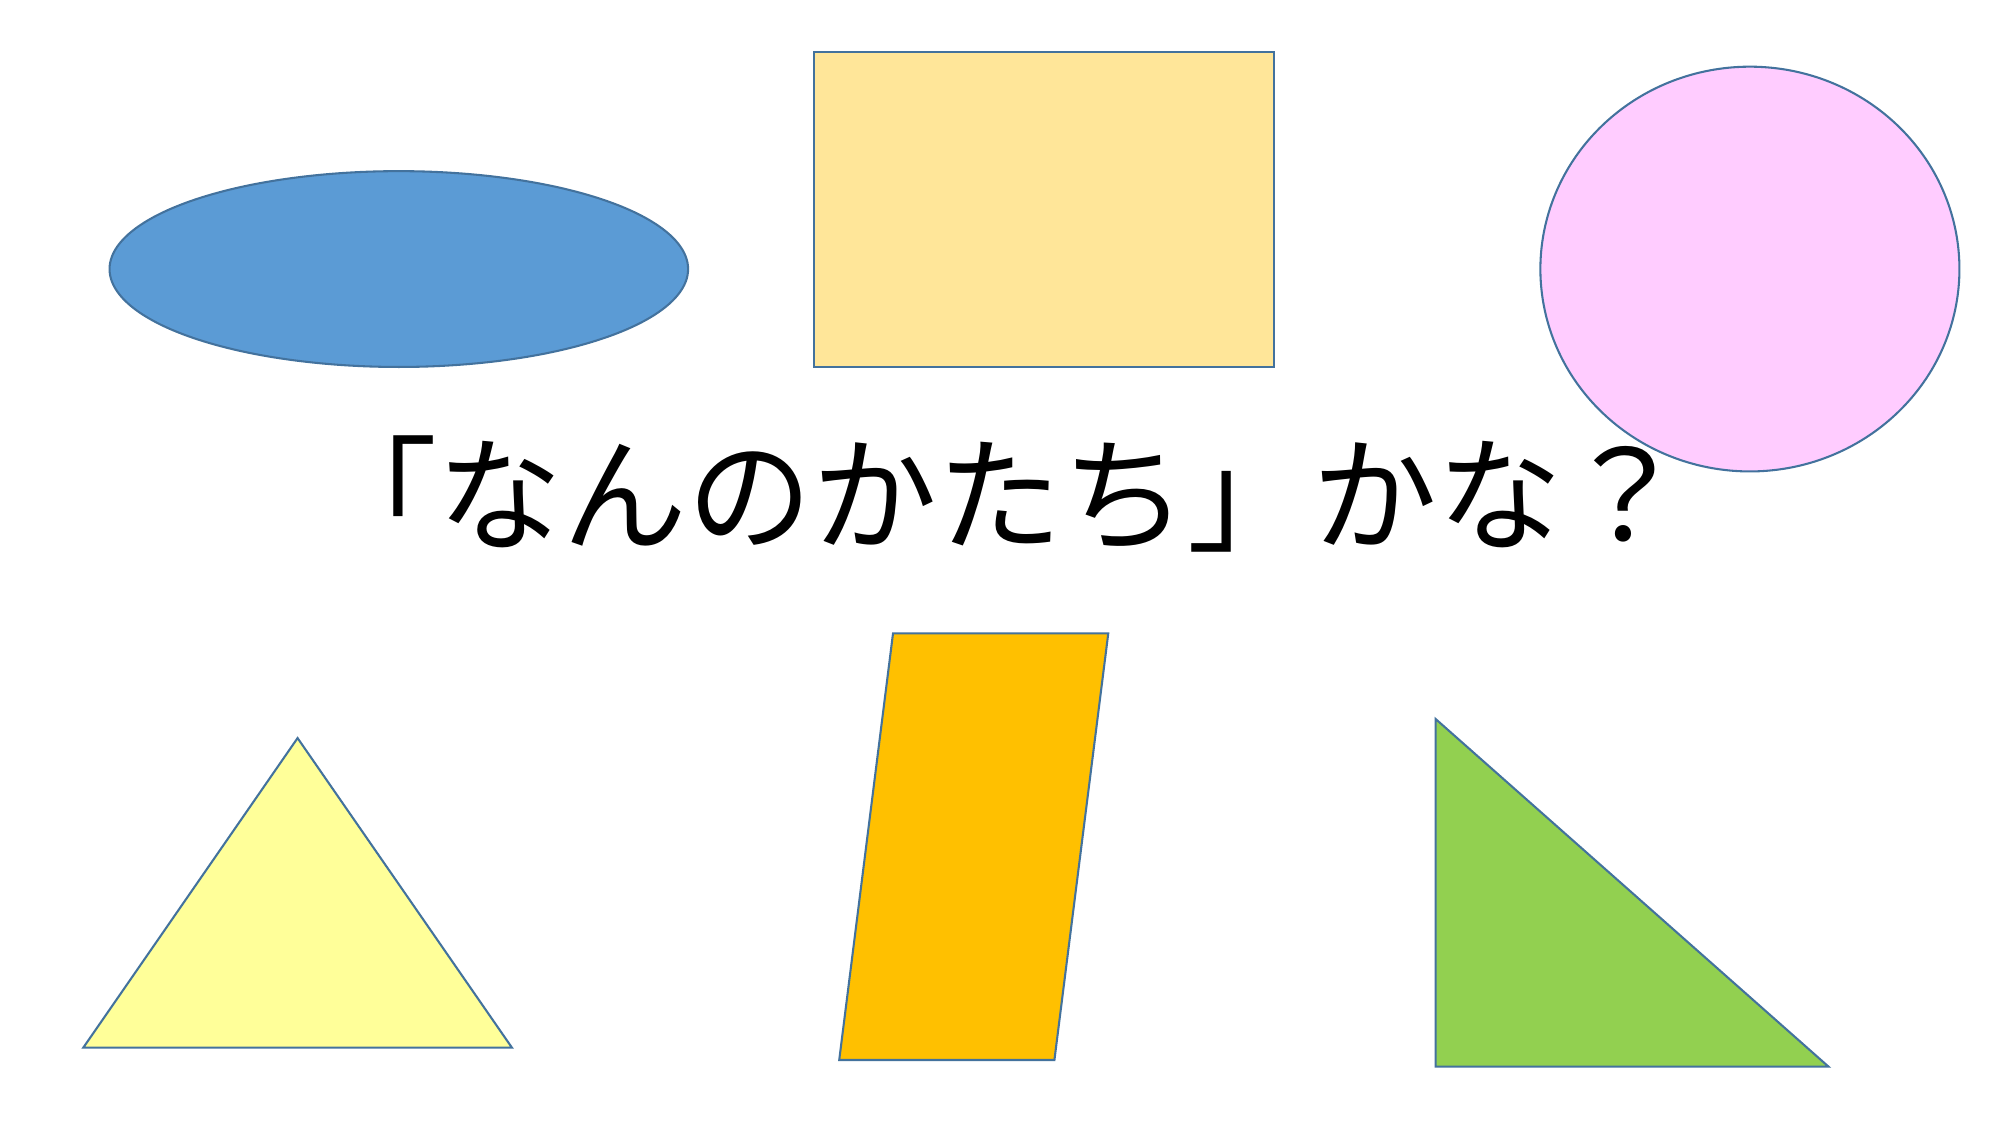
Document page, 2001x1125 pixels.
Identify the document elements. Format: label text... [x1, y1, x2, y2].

text_box [81, 736, 514, 1049]
text_box [1558, 65, 1961, 473]
text_box [108, 170, 690, 369]
text_box [838, 632, 1110, 1062]
title 「なんのかたち」かな？ [249, 184, 1750, 576]
text_box [1434, 716, 1832, 1068]
text_box [813, 51, 1275, 184]
